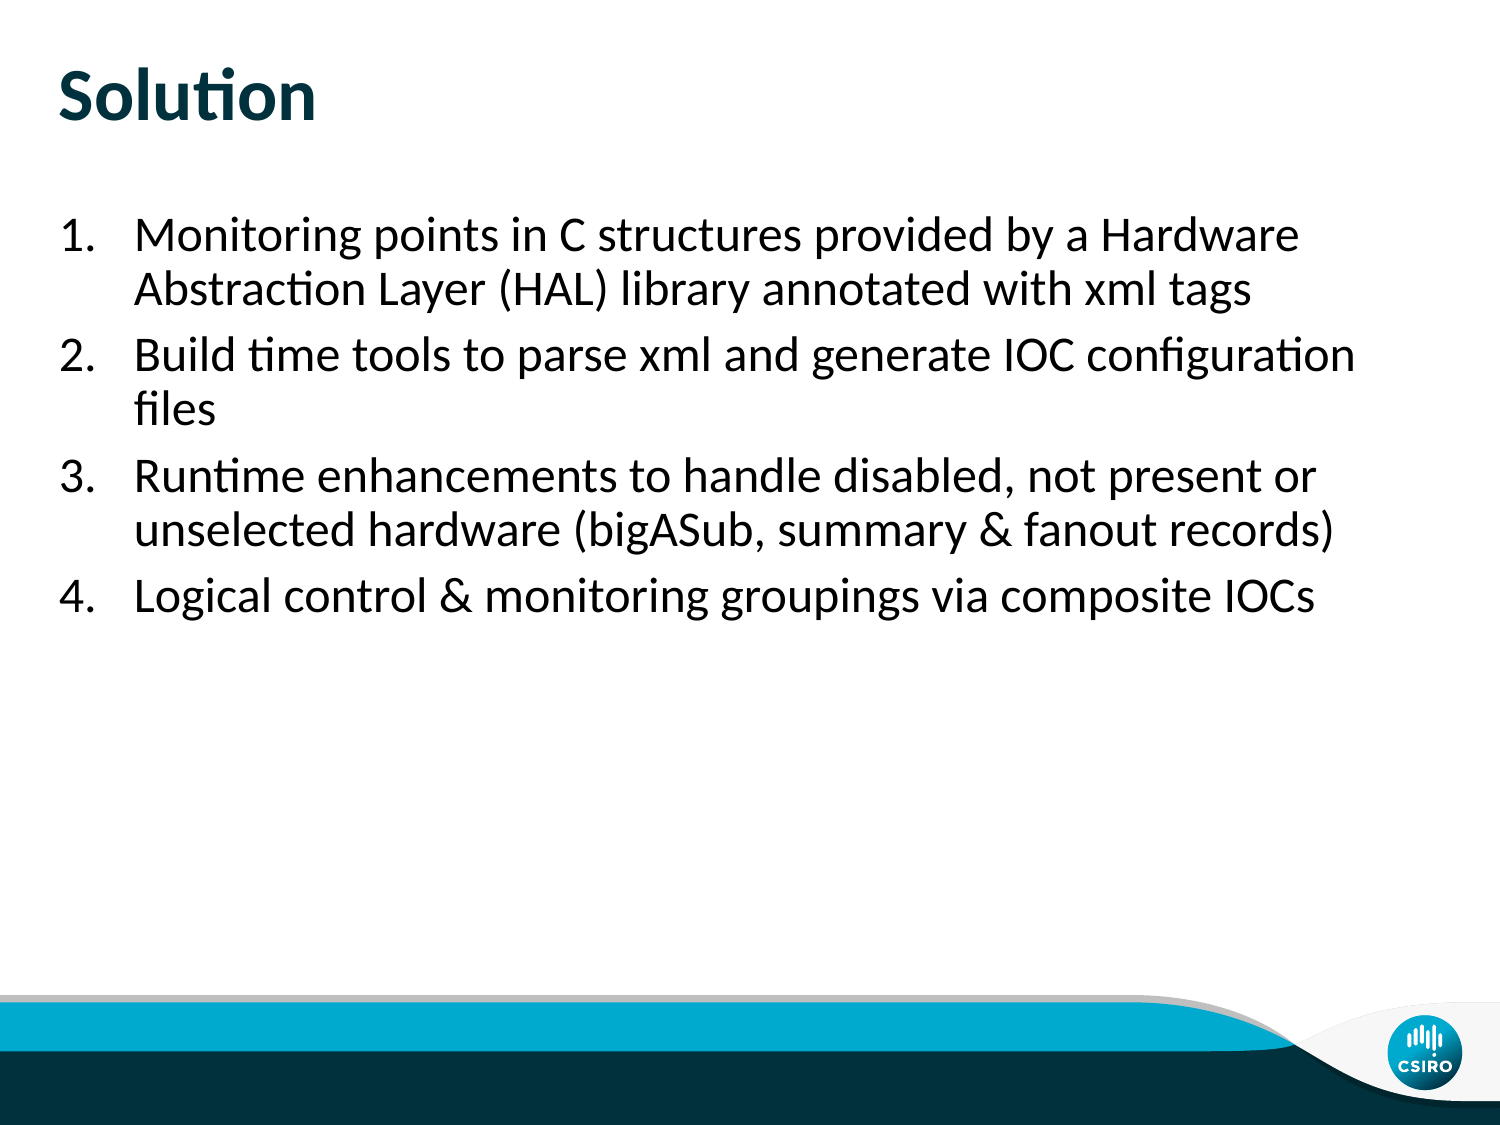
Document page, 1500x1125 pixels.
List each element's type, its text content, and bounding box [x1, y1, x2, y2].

list Monitoring points in C structures provided by a Hardware Abstraction Layer (HAL) library annotated with xml tags Build time tools to parse xml and generate IOC configuration files Runtime enhancements to handle disabled, not present or unselected hardware (bigASub, summary & fanout records) Logical control & monitoring groupings via composite IOCs [58, 208, 1447, 959]
title Solution [58, 45, 1447, 185]
